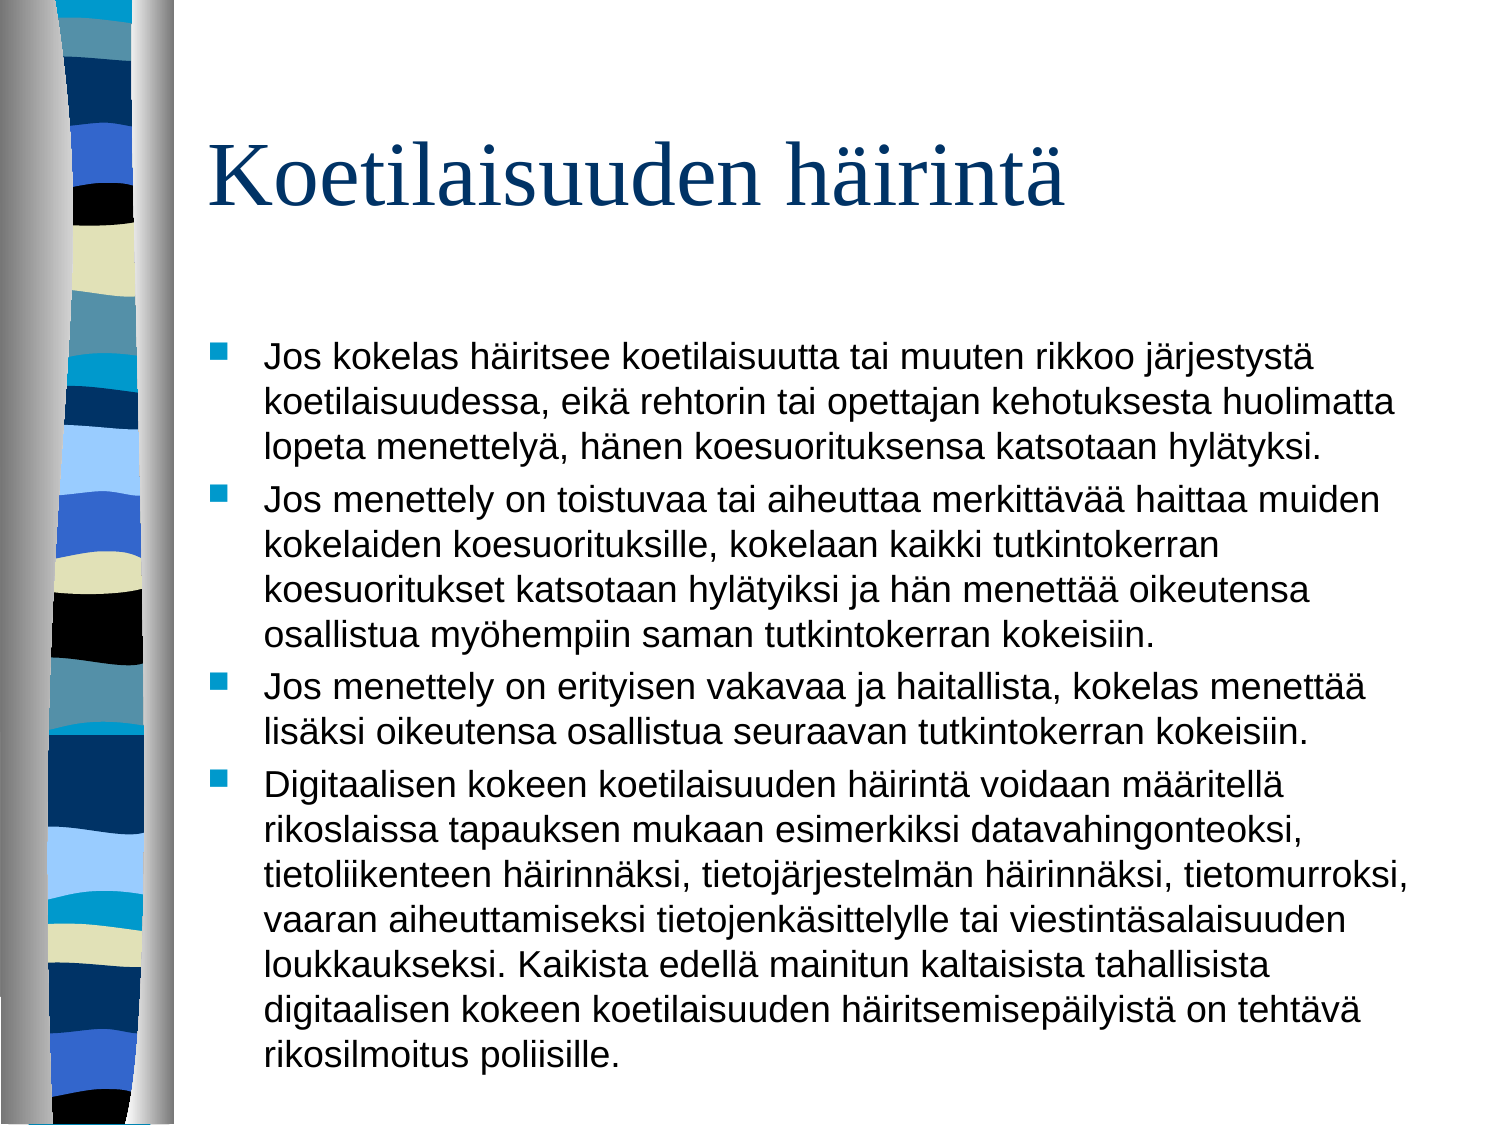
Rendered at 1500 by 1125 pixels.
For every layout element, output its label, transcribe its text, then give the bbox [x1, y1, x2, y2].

list Jos kokelas häiritsee koetilaisuutta tai muuten rikkoo järjestystä koetilaisuudessa, eikä rehtorin tai opettajan kehotuksesta huolimatta lopeta menettelyä, hänen koesuorituksensa katsotaan hylätyksi. Jos menettely on toistuvaa tai aiheuttaa merkittävää haittaa muiden kokelaiden koesuorituksille, kokelaan kaikki tutkintokerran koesuoritukset katsotaan hylätyiksi ja hän menettää oikeutensa osallistua myöhempiin saman tutkintokerran kokeisiin. Jos menettely on erityisen vakavaa ja haitallista, kokelas menettää lisäksi oikeutensa osallistua seuraavan tutkintokerran kokeisiin. Digitaalisen kokeen koetilaisuuden häirintä voidaan määritellä rikoslaissa tapauksen mukaan esimerkiksi datavahingonteoksi, tietoliikenteen häirinnäksi, tietojärjestelmän häirinnäksi, tietomurroksi, vaaran aiheuttamiseksi tietojenkäsittelylle tai viestintäsalaisuuden loukkaukseksi. Kaikista edellä mainitun kaltaisista tahallisista digitaalisen kokeen koetilaisuuden häiritsemisepäilyistä on tehtävä rikosilmoitus poliisille. [192, 324, 1468, 1000]
title Koetilaisuuden häirintä [192, 75, 1468, 263]
